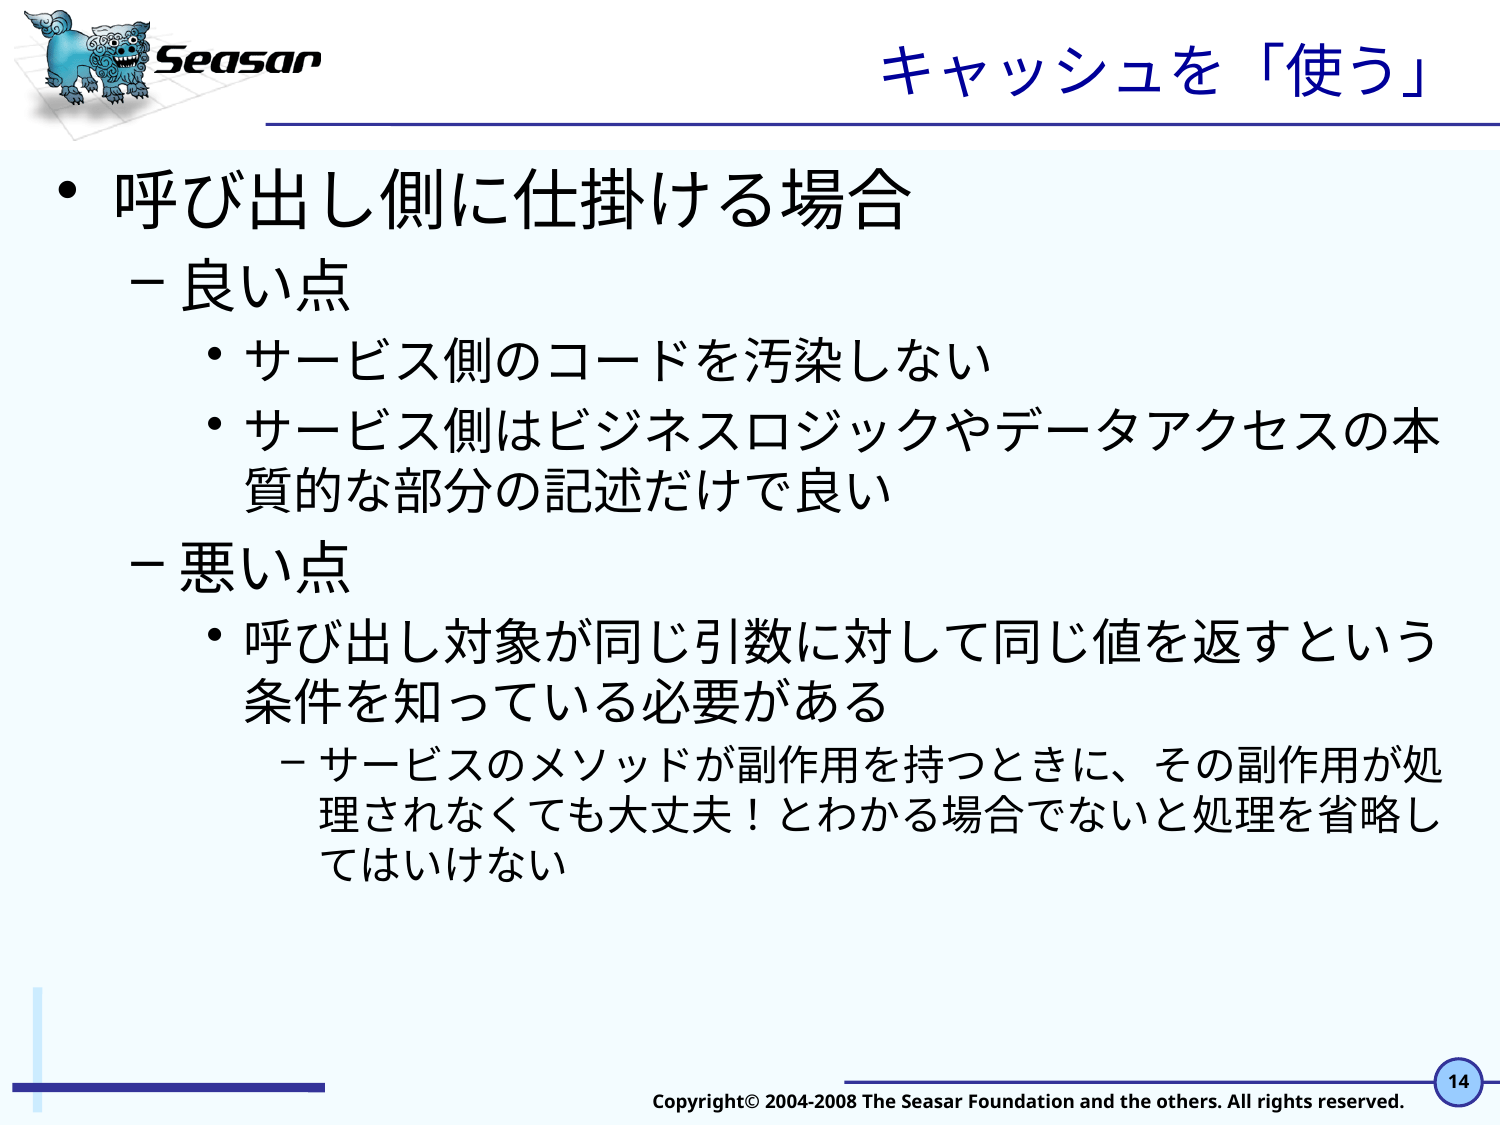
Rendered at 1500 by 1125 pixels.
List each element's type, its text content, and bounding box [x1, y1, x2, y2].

list 呼び出し側に仕掛ける場合 良い点 サービス側のコードを汚染しない サービス側はビジネスロジックやデータアクセスの本質的な部分の記述だけで良い 悪い点 呼び出し対象が同じ引数に対して同じ値を返すという条件を知っている必要がある サービスのメソッドが副作用を持つときに、その副作用が処理されなくても大丈夫！とわかる場合でないと処理を省略してはいけない [40, 149, 1463, 1059]
title キャッシュを「使う」 [324, 24, 1476, 113]
picture [14, 0, 338, 150]
